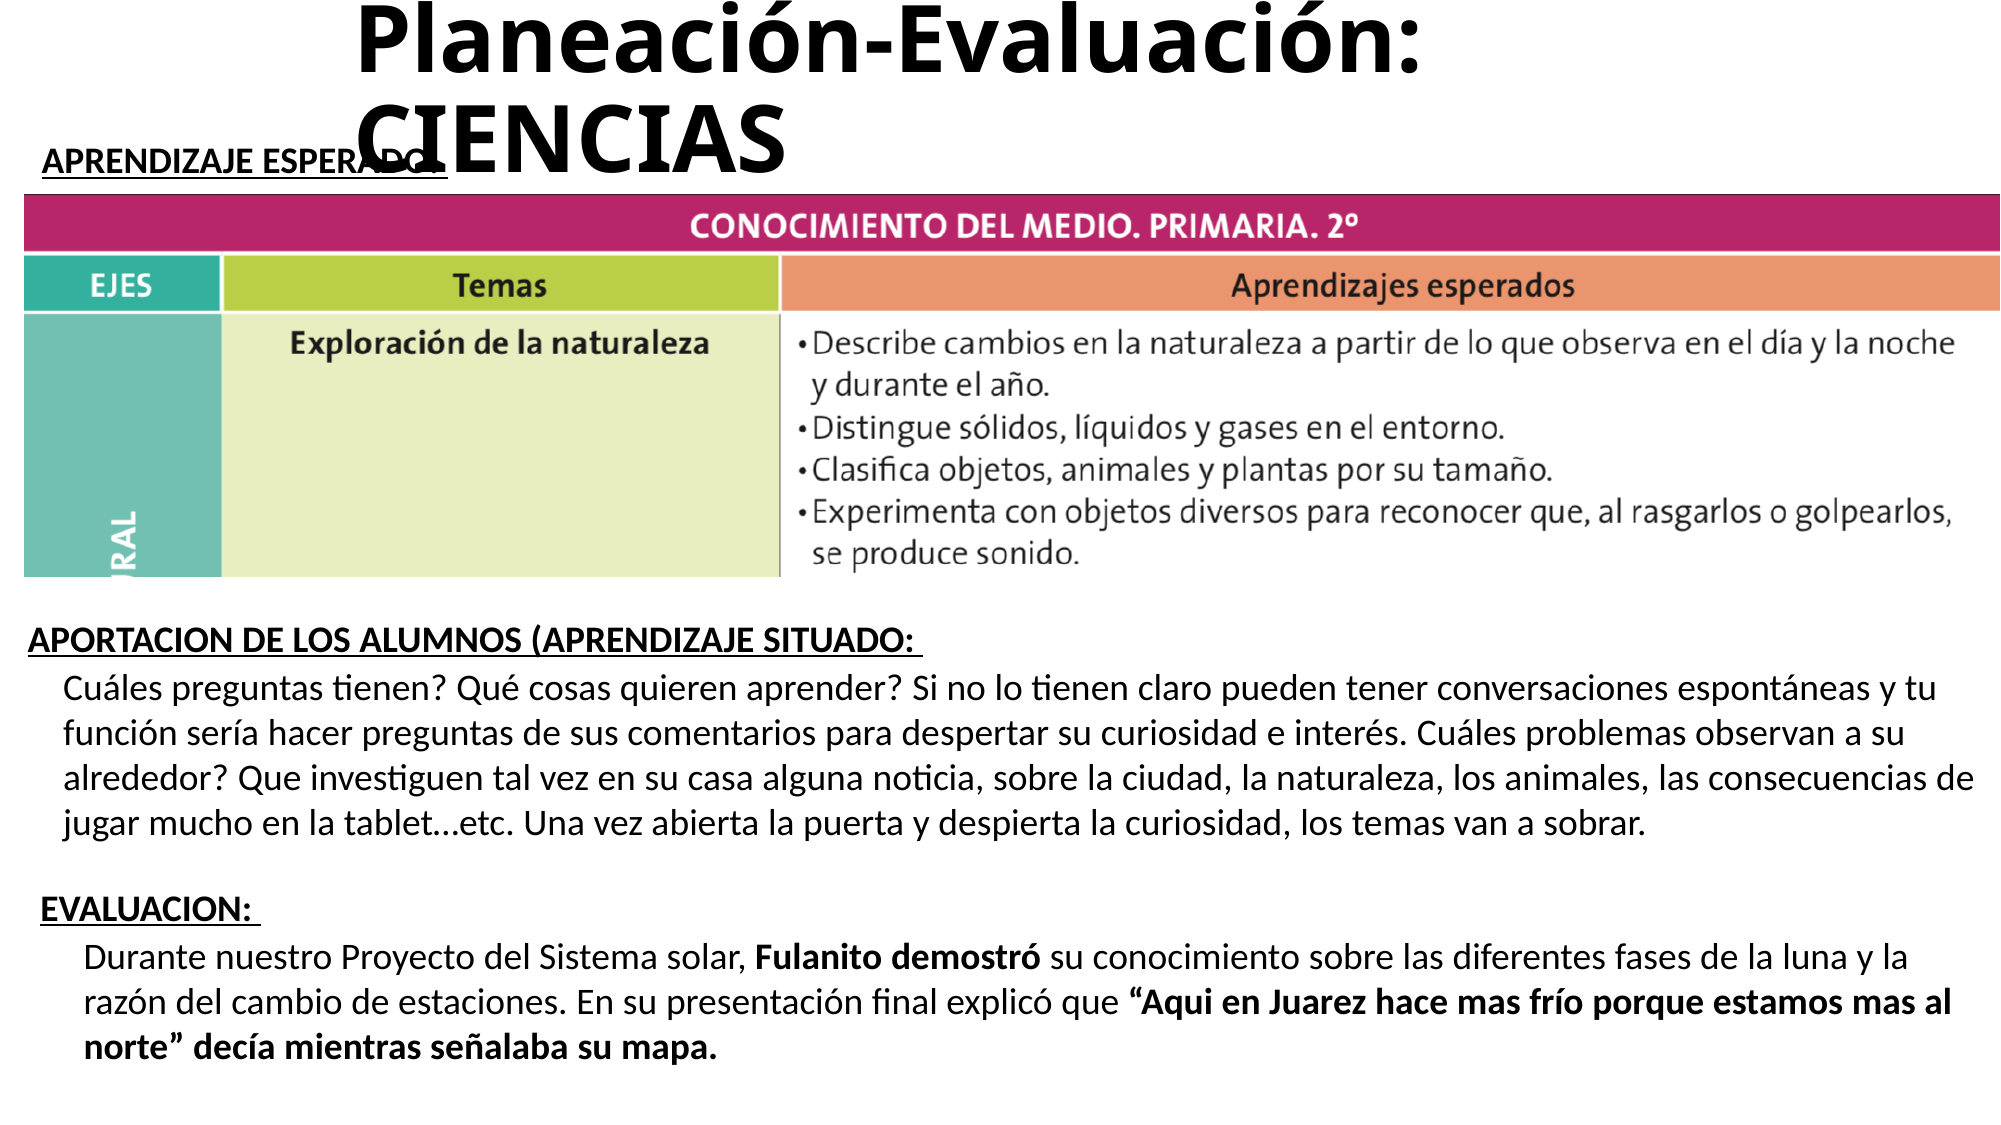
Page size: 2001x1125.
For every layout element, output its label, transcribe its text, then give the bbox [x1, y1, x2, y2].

text_box APORTACION DE LOS ALUMNOS (APRENDIZAJE SITUADO: [12, 607, 1965, 668]
text_box Planeación-Evaluación: CIENCIAS [338, 0, 1752, 194]
text_box APRENDIZAJE ESPERADO: [26, 129, 338, 189]
text_box EVALUACION: [25, 876, 276, 936]
picture [24, 194, 2000, 577]
text_box Cuáles preguntas tienen? Qué cosas quieren aprender? Si no lo tienen claro pueden tener conversaciones espontáneas y tu función sería hacer preguntas de sus comentarios para despertar su curiosidad e interés. Cuáles problemas observan a su alrededor? Que investiguen tal vez en su casa alguna noticia, sobre la ciudad, la naturaleza, los animales, las consecuencias de jugar mucho en la tablet…etc. Una vez abierta la puerta y despierta la curiosidad, los temas van a sobrar. [48, 656, 2000, 851]
text_box Durante nuestro Proyecto del Sistema solar, Fulanito demostró su conocimiento sobre las diferentes fases de la luna y la razón del cambio de estaciones. En su presentación final explicó que “Aqui en Juarez hace mas frío porque estamos mas al norte” decía mientras señalaba su mapa. [68, 924, 2000, 1075]
